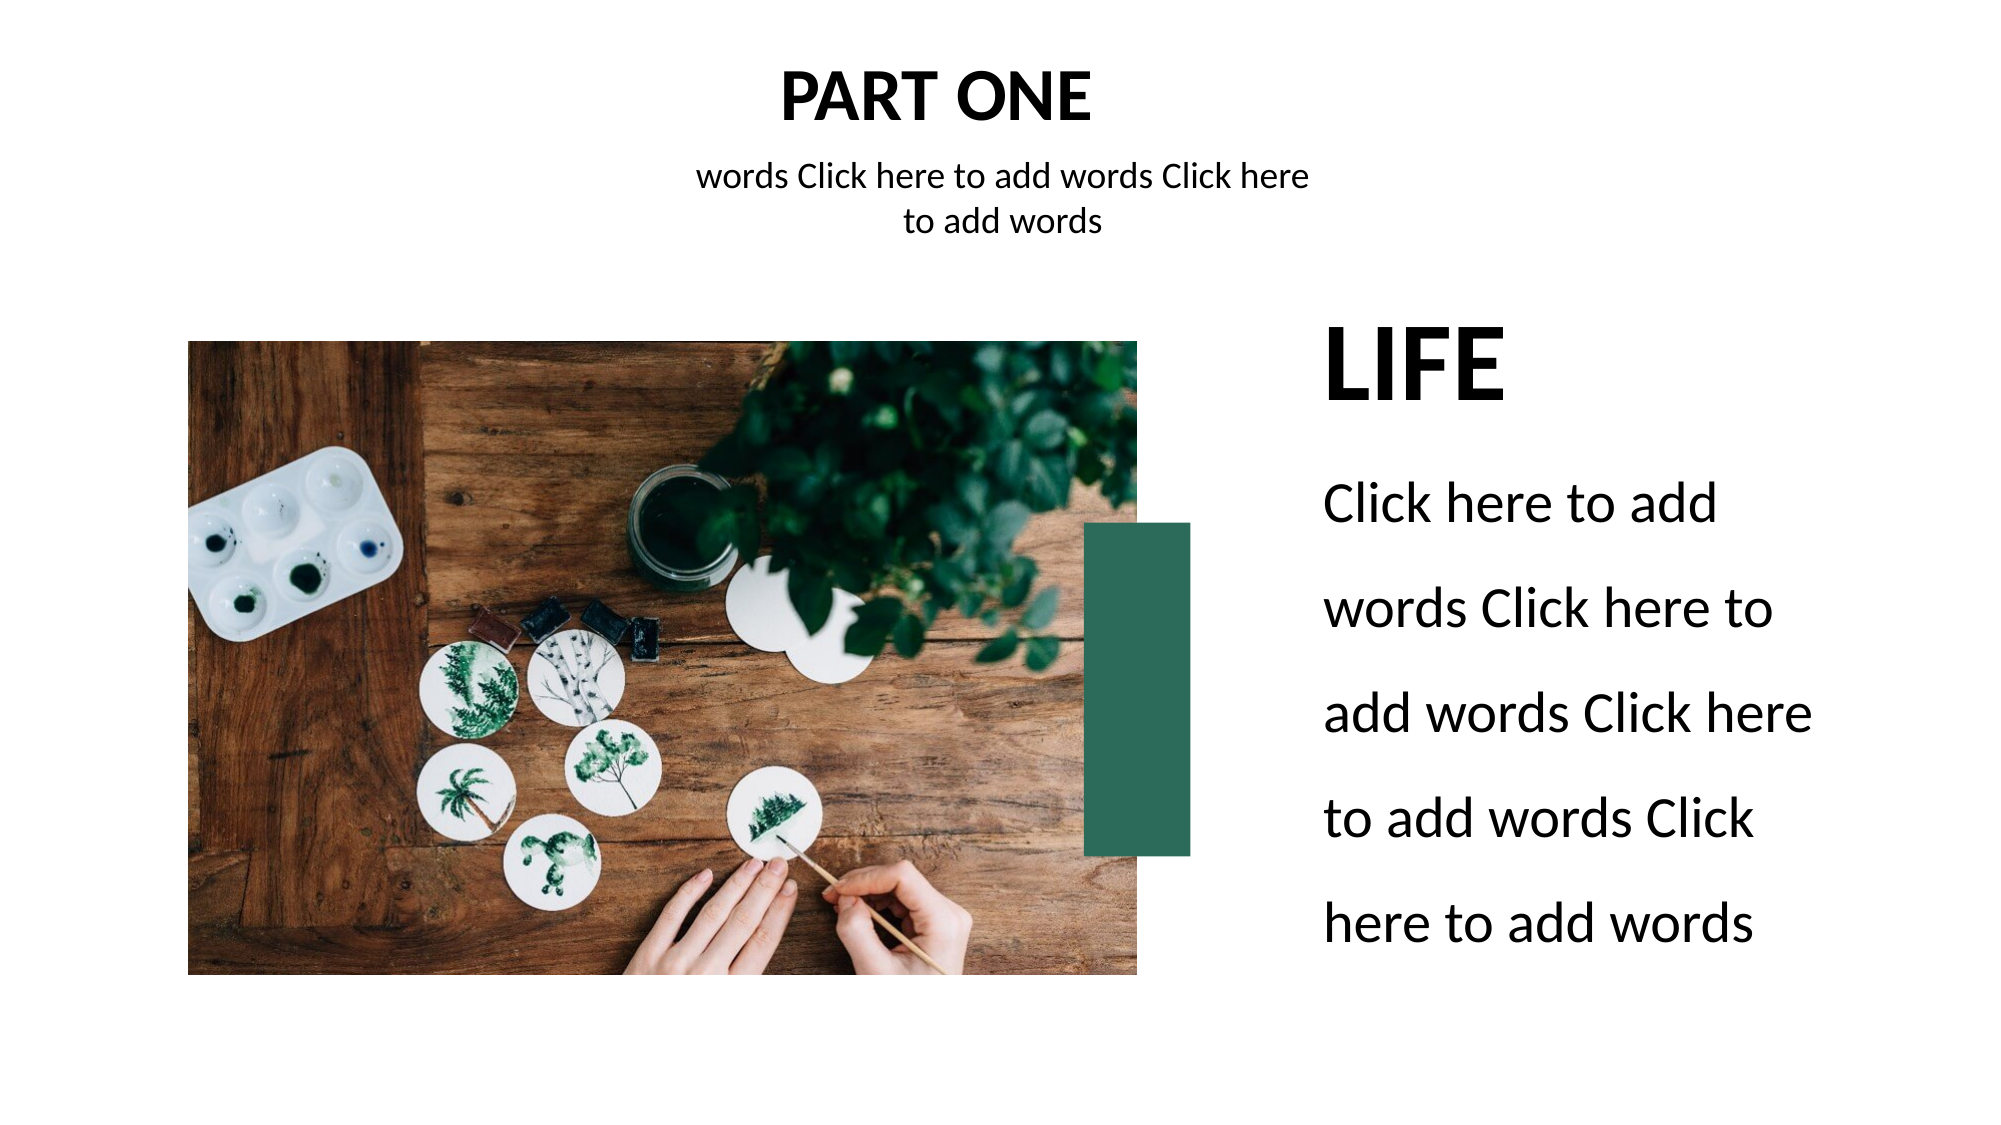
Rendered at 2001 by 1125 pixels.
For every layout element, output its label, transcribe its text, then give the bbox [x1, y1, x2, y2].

text_box Click here to add words Click here to add words Click here to add words Click here to add words [1308, 431, 1880, 1067]
text_box PART ONE [765, 37, 1241, 143]
text_box words Click here to add words Click here to add words [662, 143, 1344, 294]
text_box [1137, 521, 1191, 857]
text_box LIFE [1308, 280, 1947, 431]
picture [188, 341, 1137, 975]
